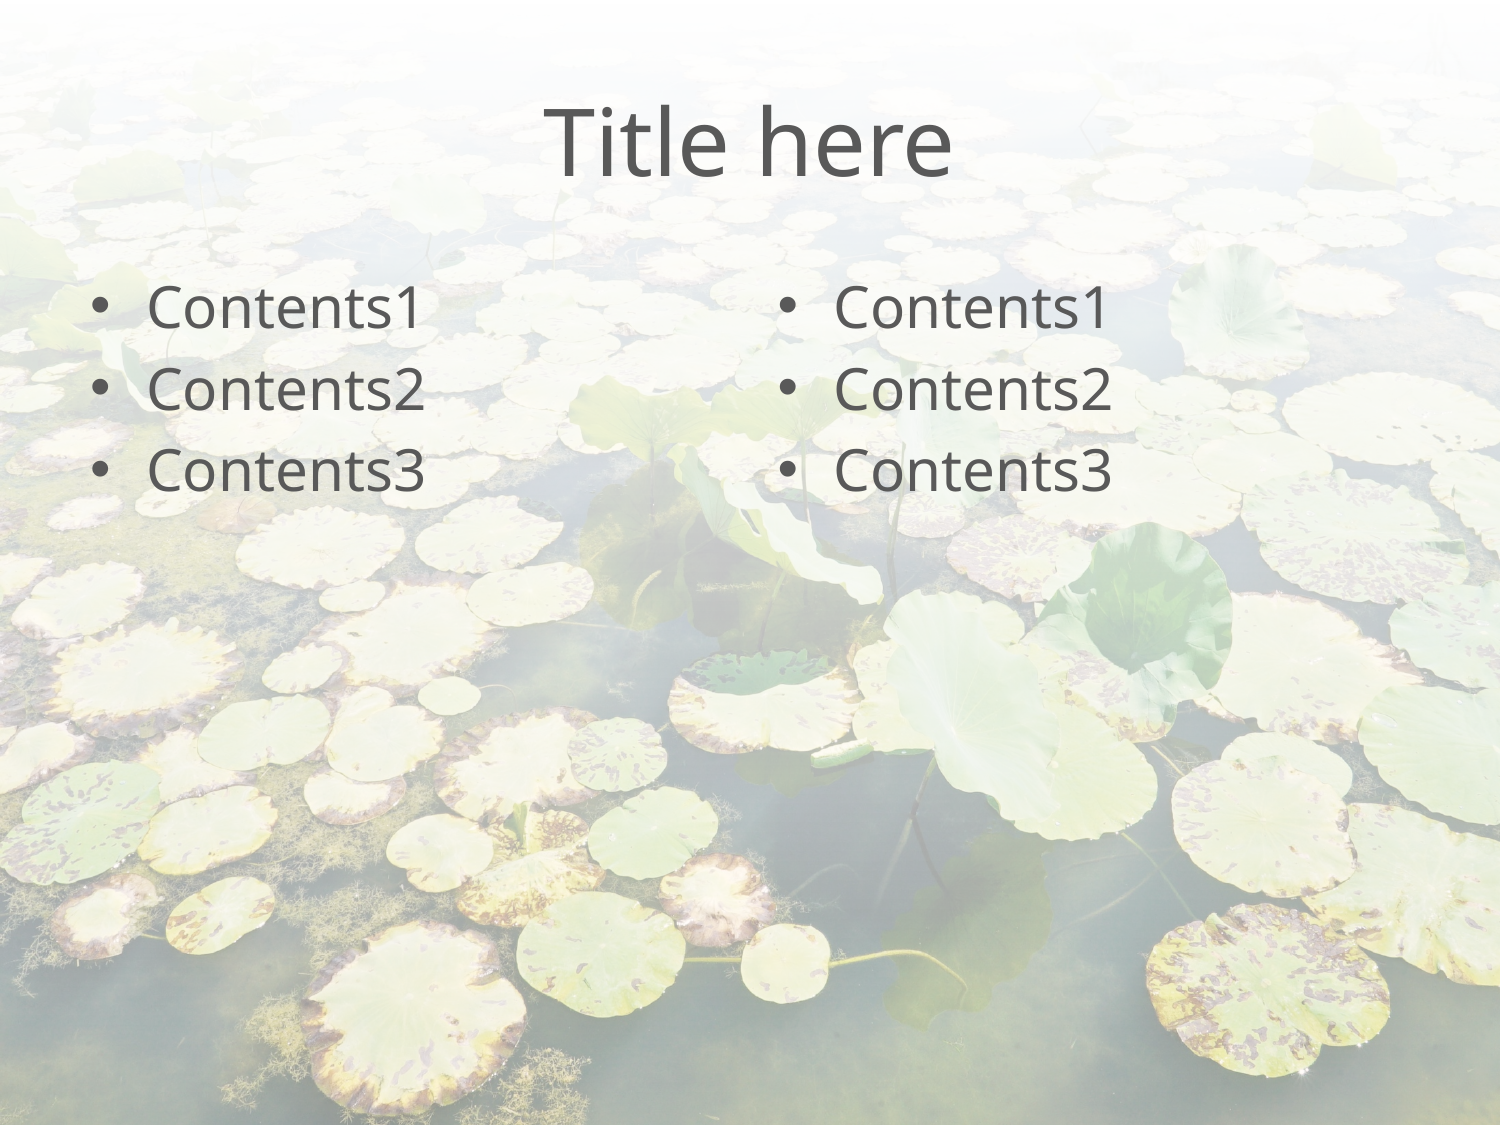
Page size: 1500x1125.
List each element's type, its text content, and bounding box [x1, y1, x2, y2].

list Contents1 Contents2 Contents3 [762, 262, 1425, 1005]
text_box [0, 0, 1500, 1125]
list Contents1 Contents2 Contents3 [75, 262, 738, 1005]
title Title here [75, 45, 1425, 233]
